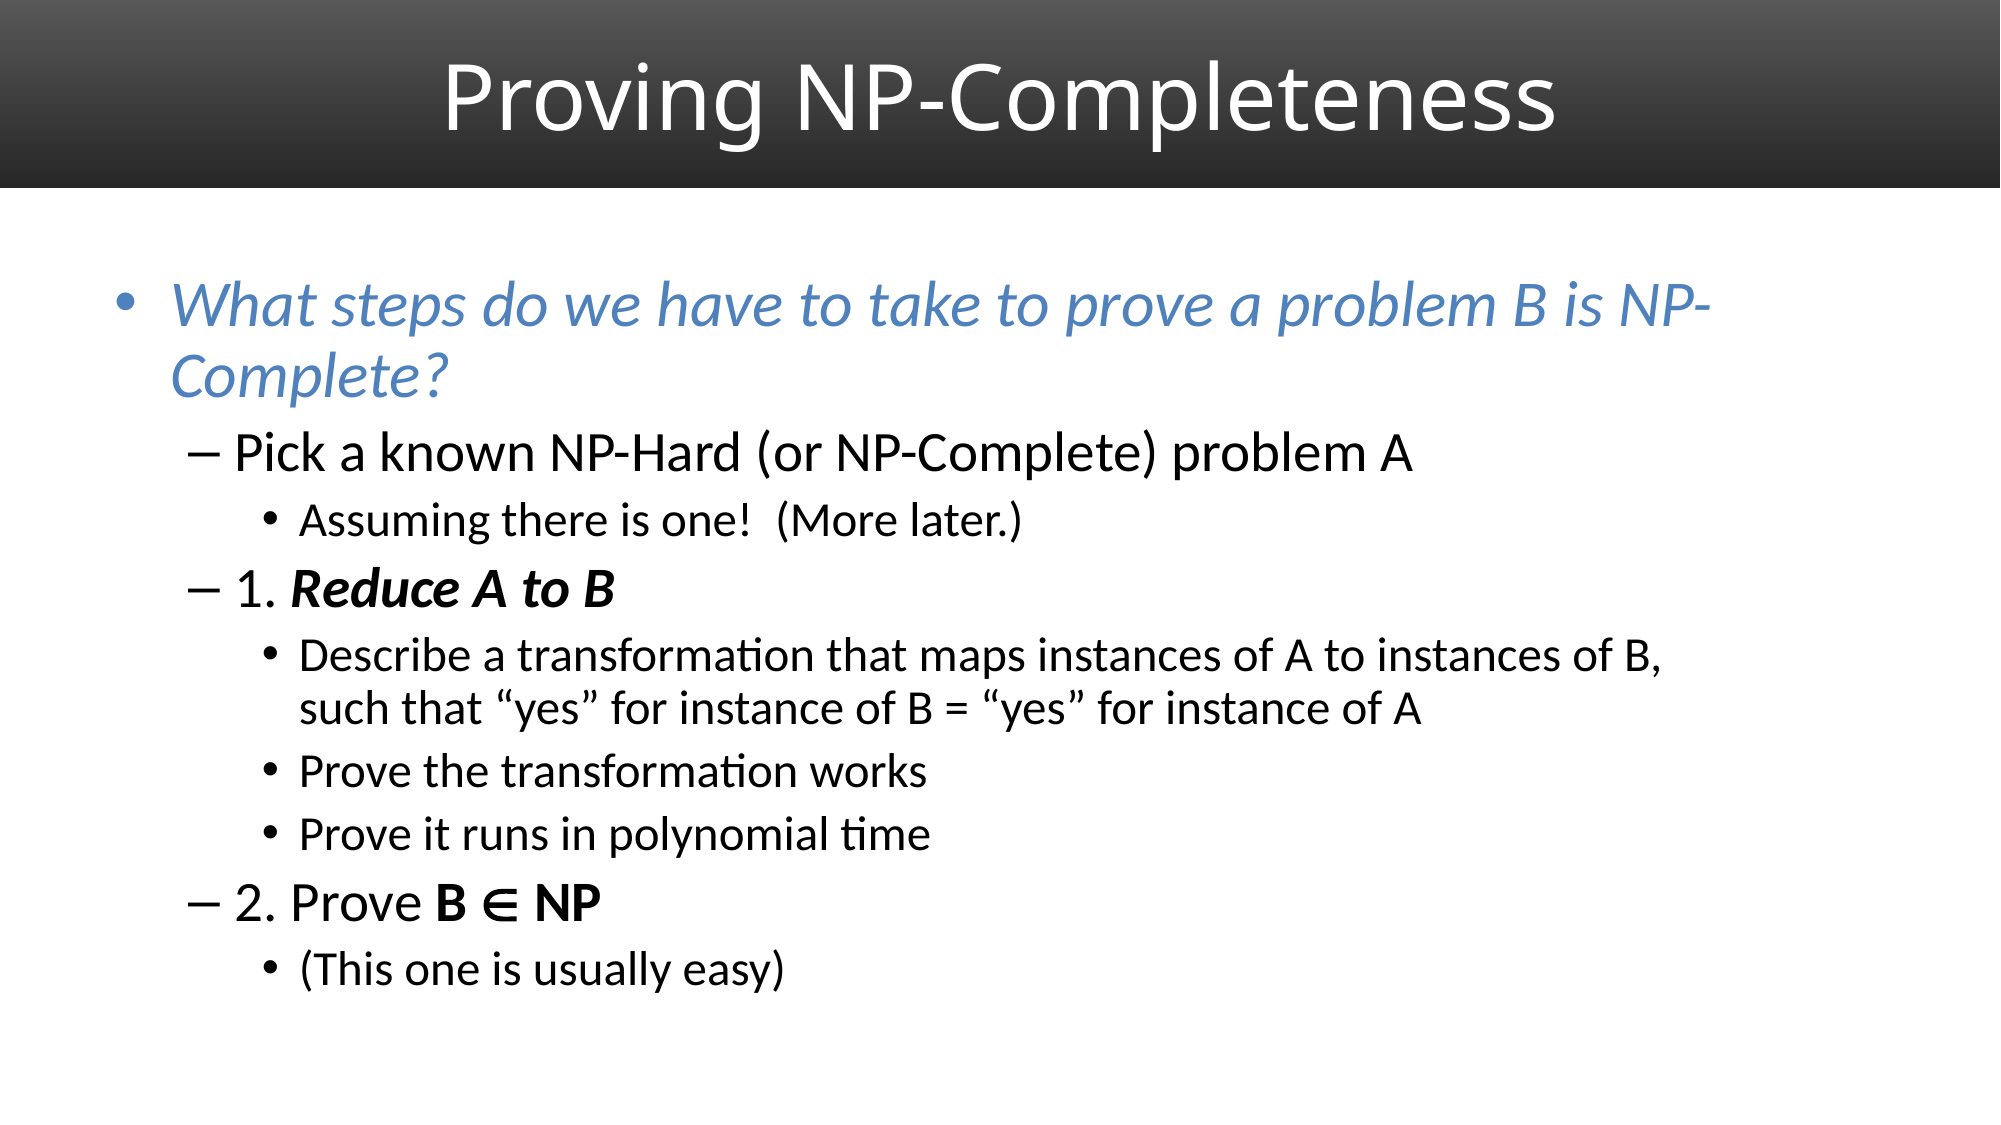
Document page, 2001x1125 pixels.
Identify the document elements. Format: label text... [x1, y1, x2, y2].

list What steps do we have to take to prove a problem B is NP-Complete? Pick a known NP-Hard (or NP-Complete) problem A Assuming there is one! (More later.) 1. Reduce A to B Describe a transformation that maps instances of A to instances of B, such that “yes” for instance of B = “yes” for instance of A Prove the transformation works Prove it runs in polynomial time 2. Prove B  NP (This one is usually easy) [99, 262, 1900, 1005]
title Proving NP-Completeness [99, 24, 1900, 163]
